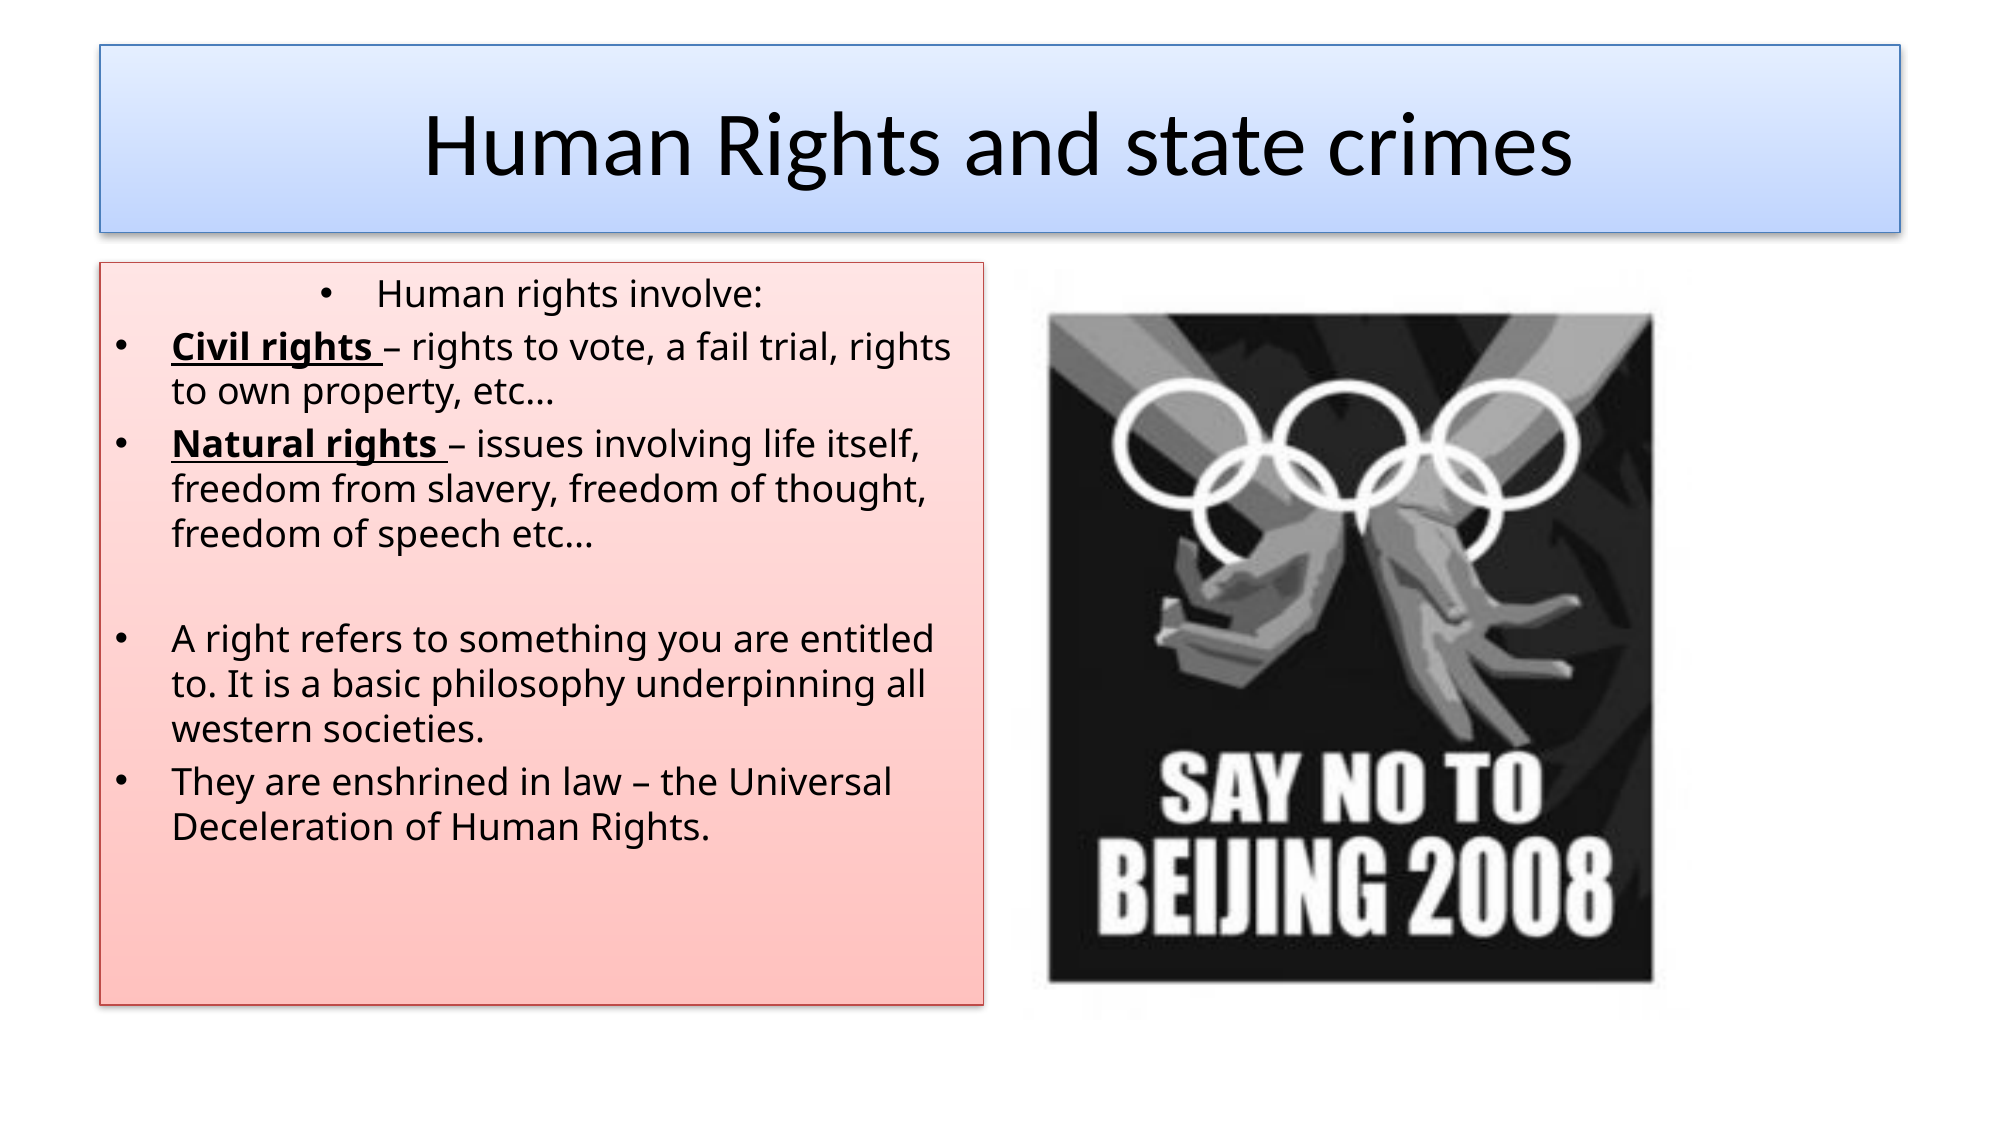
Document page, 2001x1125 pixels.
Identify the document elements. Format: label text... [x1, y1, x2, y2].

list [1011, 269, 1692, 1020]
list Human rights involve: Civil rights – rights to vote, a fail trial, rights to own property, etc… Natural rights – issues involving life itself, freedom from slavery, freedom of thought, freedom of speech etc… A right refers to something you are entitled to. It is a basic philosophy underpinning all western societies. They are enshrined in law – the Universal Deceleration of Human Rights. [99, 262, 984, 1006]
title Human Rights and state crimes [99, 44, 1901, 233]
